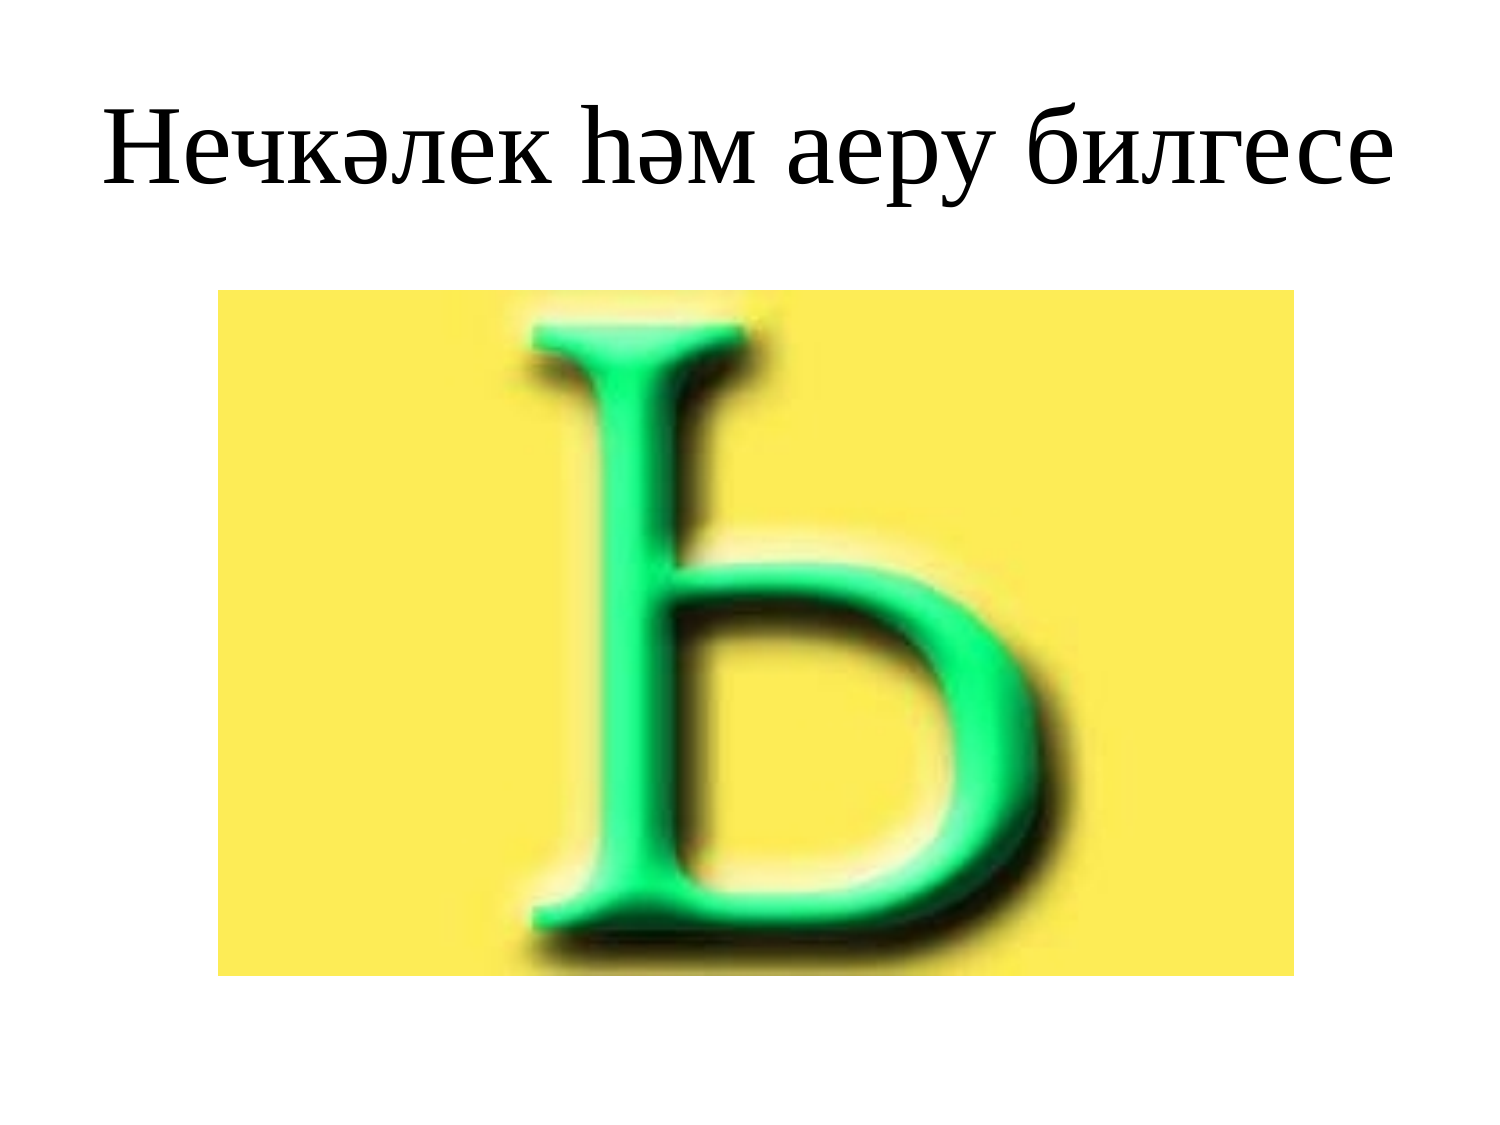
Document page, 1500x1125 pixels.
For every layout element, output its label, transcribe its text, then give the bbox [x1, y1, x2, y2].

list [218, 290, 1294, 977]
title Нечкәлек һәм аеру билгесе [75, 45, 1425, 233]
